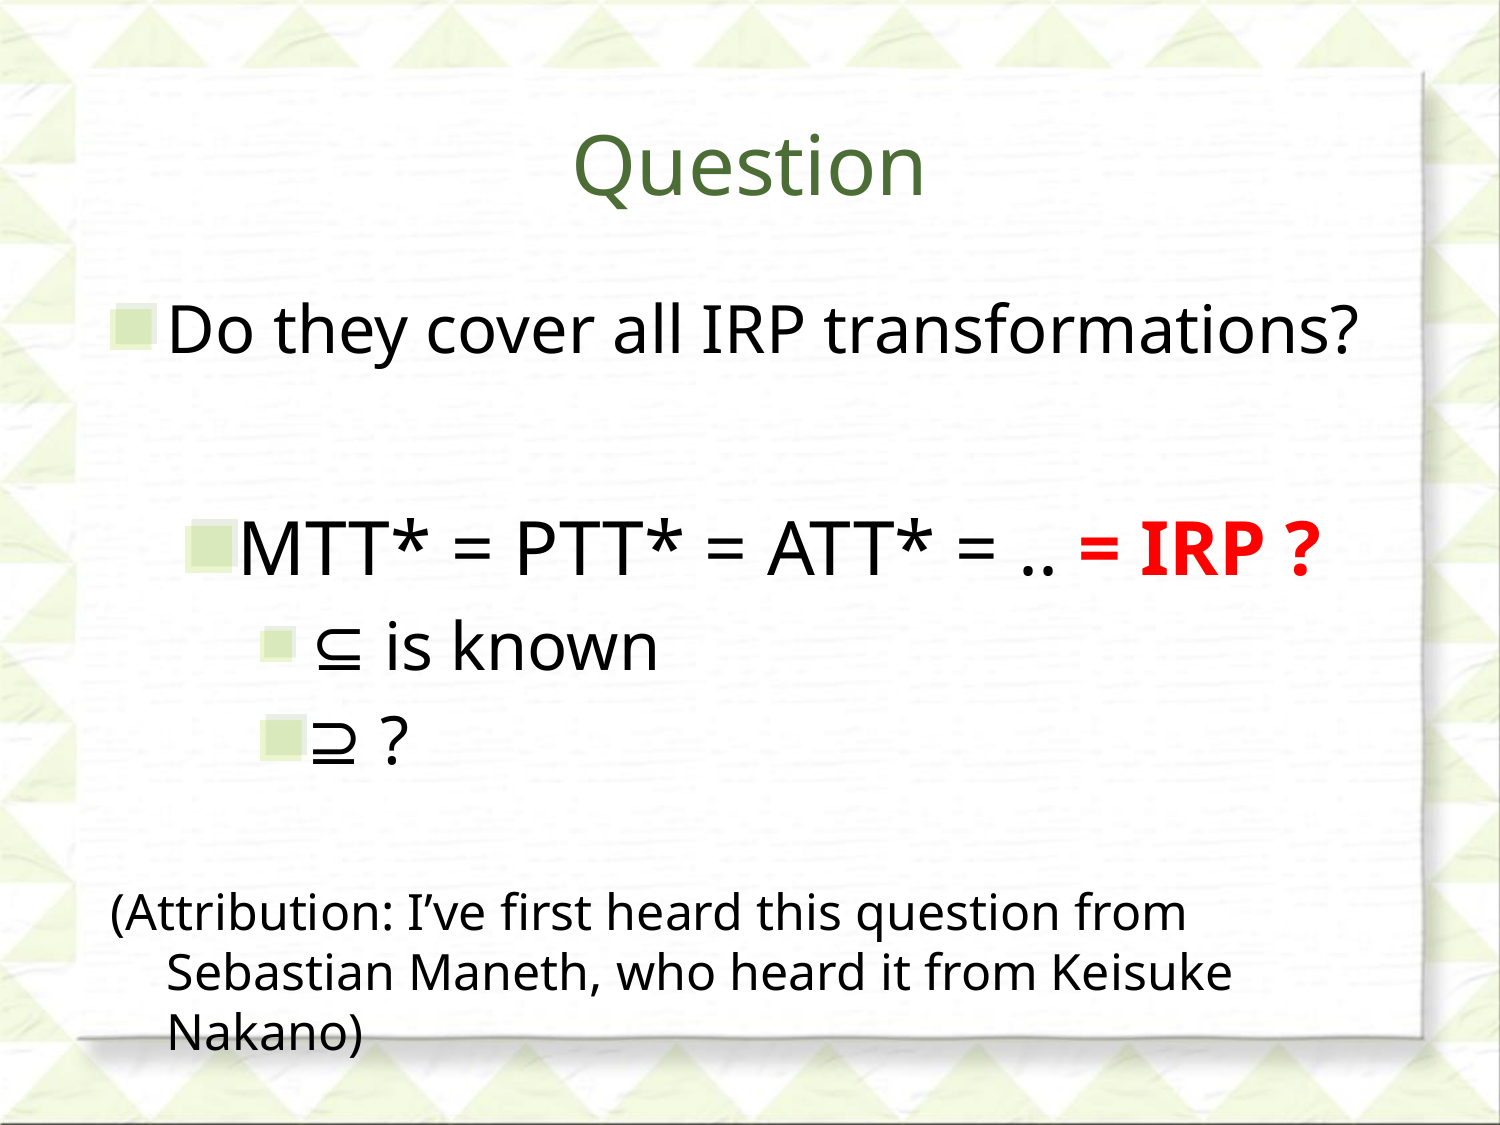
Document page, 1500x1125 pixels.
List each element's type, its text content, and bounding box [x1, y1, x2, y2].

picture [0, 0, 1500, 1125]
title Question [95, 80, 1405, 244]
list Do they cover all IRP transformations? MTT* = PTT* = ATT* = .. = IRP ? ⊆ is known ⊇ ? (Attribution: I’ve first heard this question from Sebastian Maneth, who heard it from Keisuke Nakano) [95, 278, 1405, 1006]
